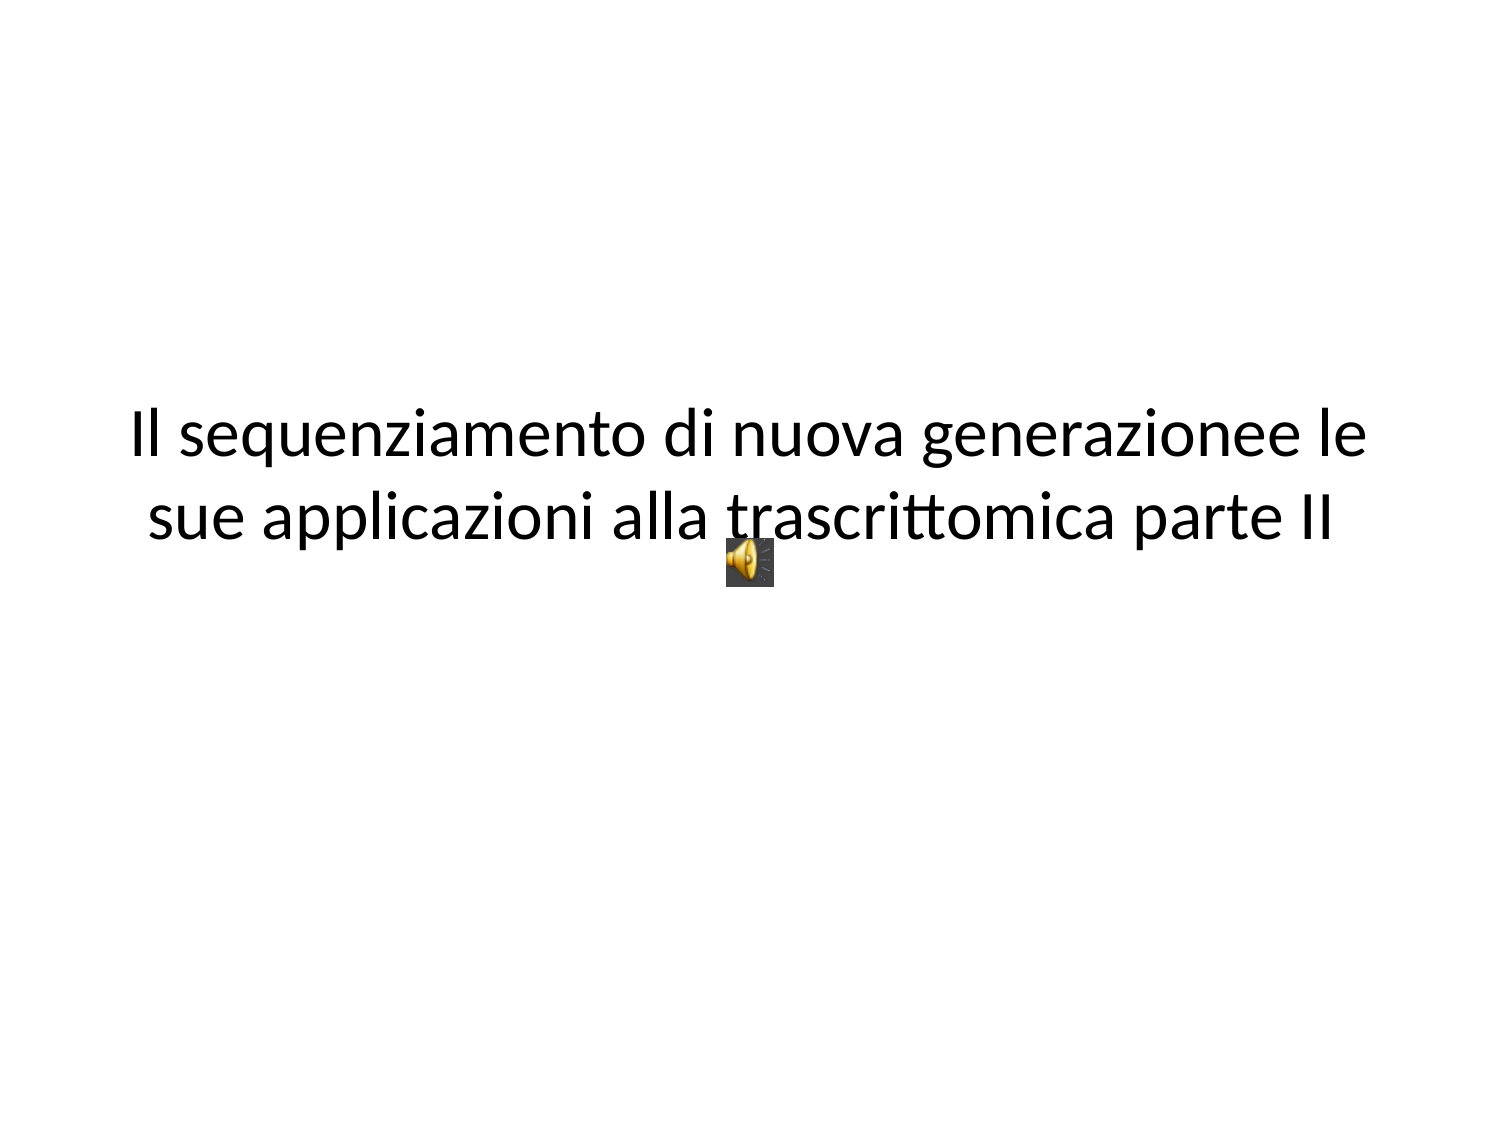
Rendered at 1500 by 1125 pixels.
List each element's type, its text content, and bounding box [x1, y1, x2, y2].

picture [724, 537, 776, 588]
title Il sequenziamento di nuova generazionee le sue applicazioni alla trascrittomica parte II [112, 349, 1388, 591]
